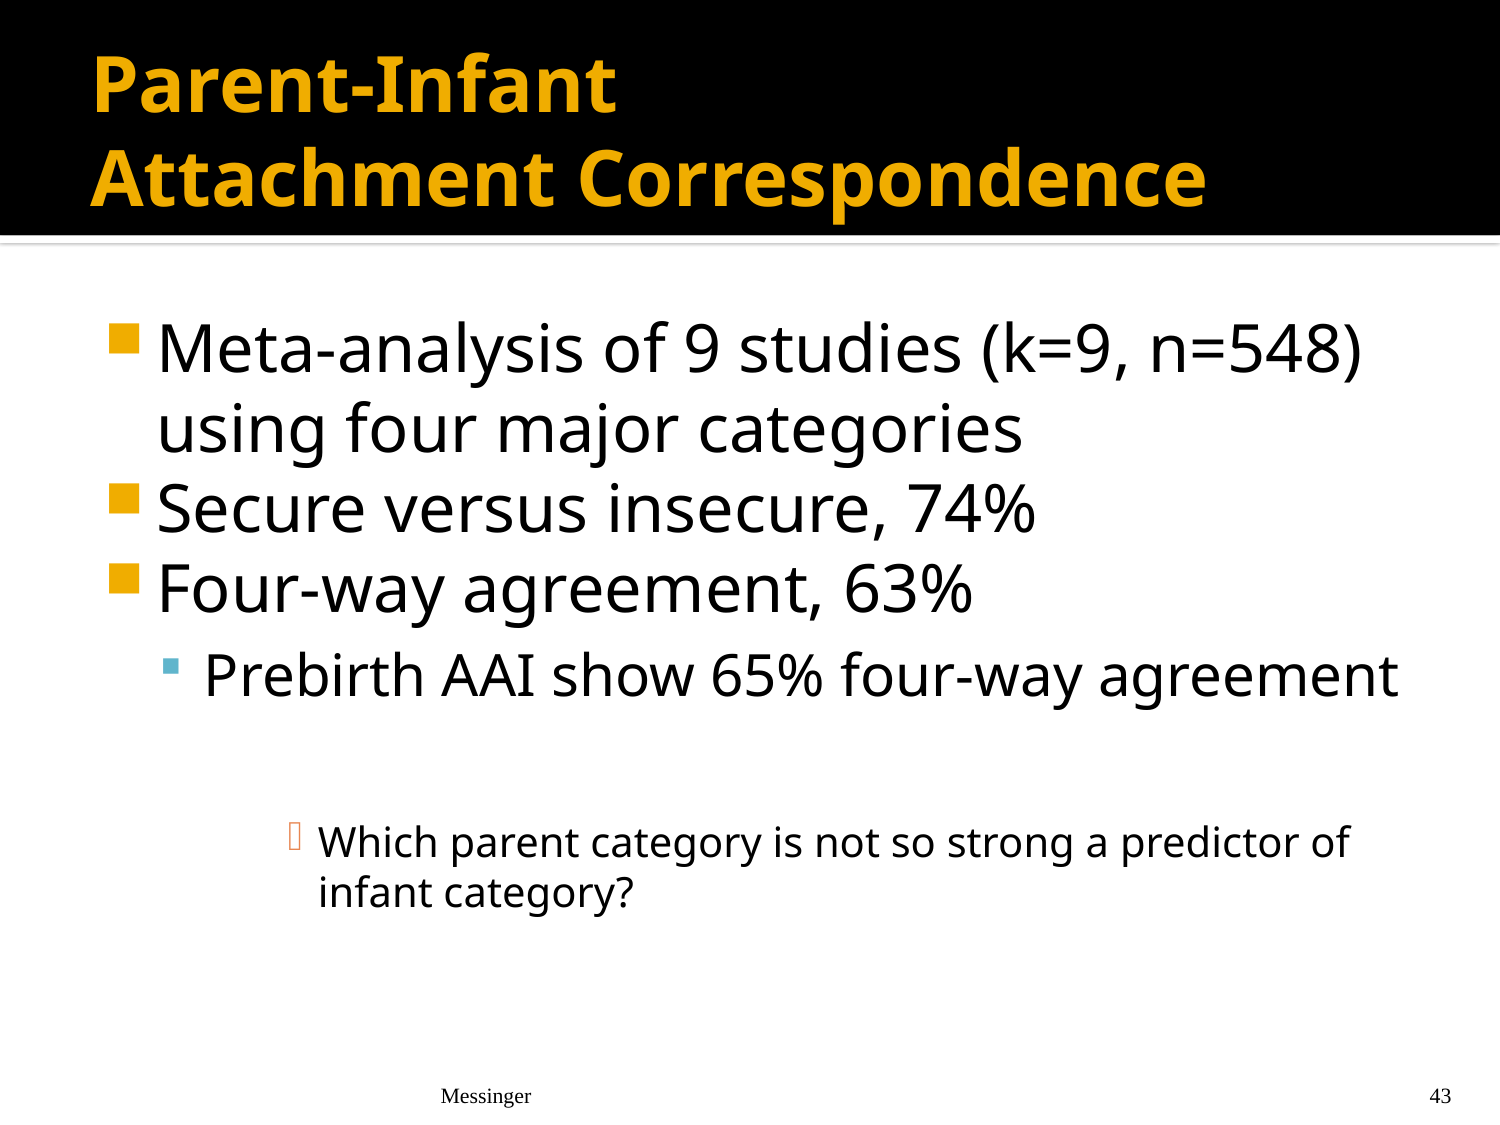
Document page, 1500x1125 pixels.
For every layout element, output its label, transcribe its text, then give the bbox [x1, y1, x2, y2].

slide_number 43 [1345, 1062, 1467, 1108]
footer Messinger [433, 1062, 1337, 1108]
title Parent-Infant Attachment Correspondence [75, 25, 1425, 231]
list Meta-analysis of 9 studies (k=9, n=548) using four major categories Secure versus insecure, 74% Four-way agreement, 63% Prebirth AAI show 65% four-way agreement Which parent category is not so strong a predictor of infant category? [75, 291, 1425, 1050]
